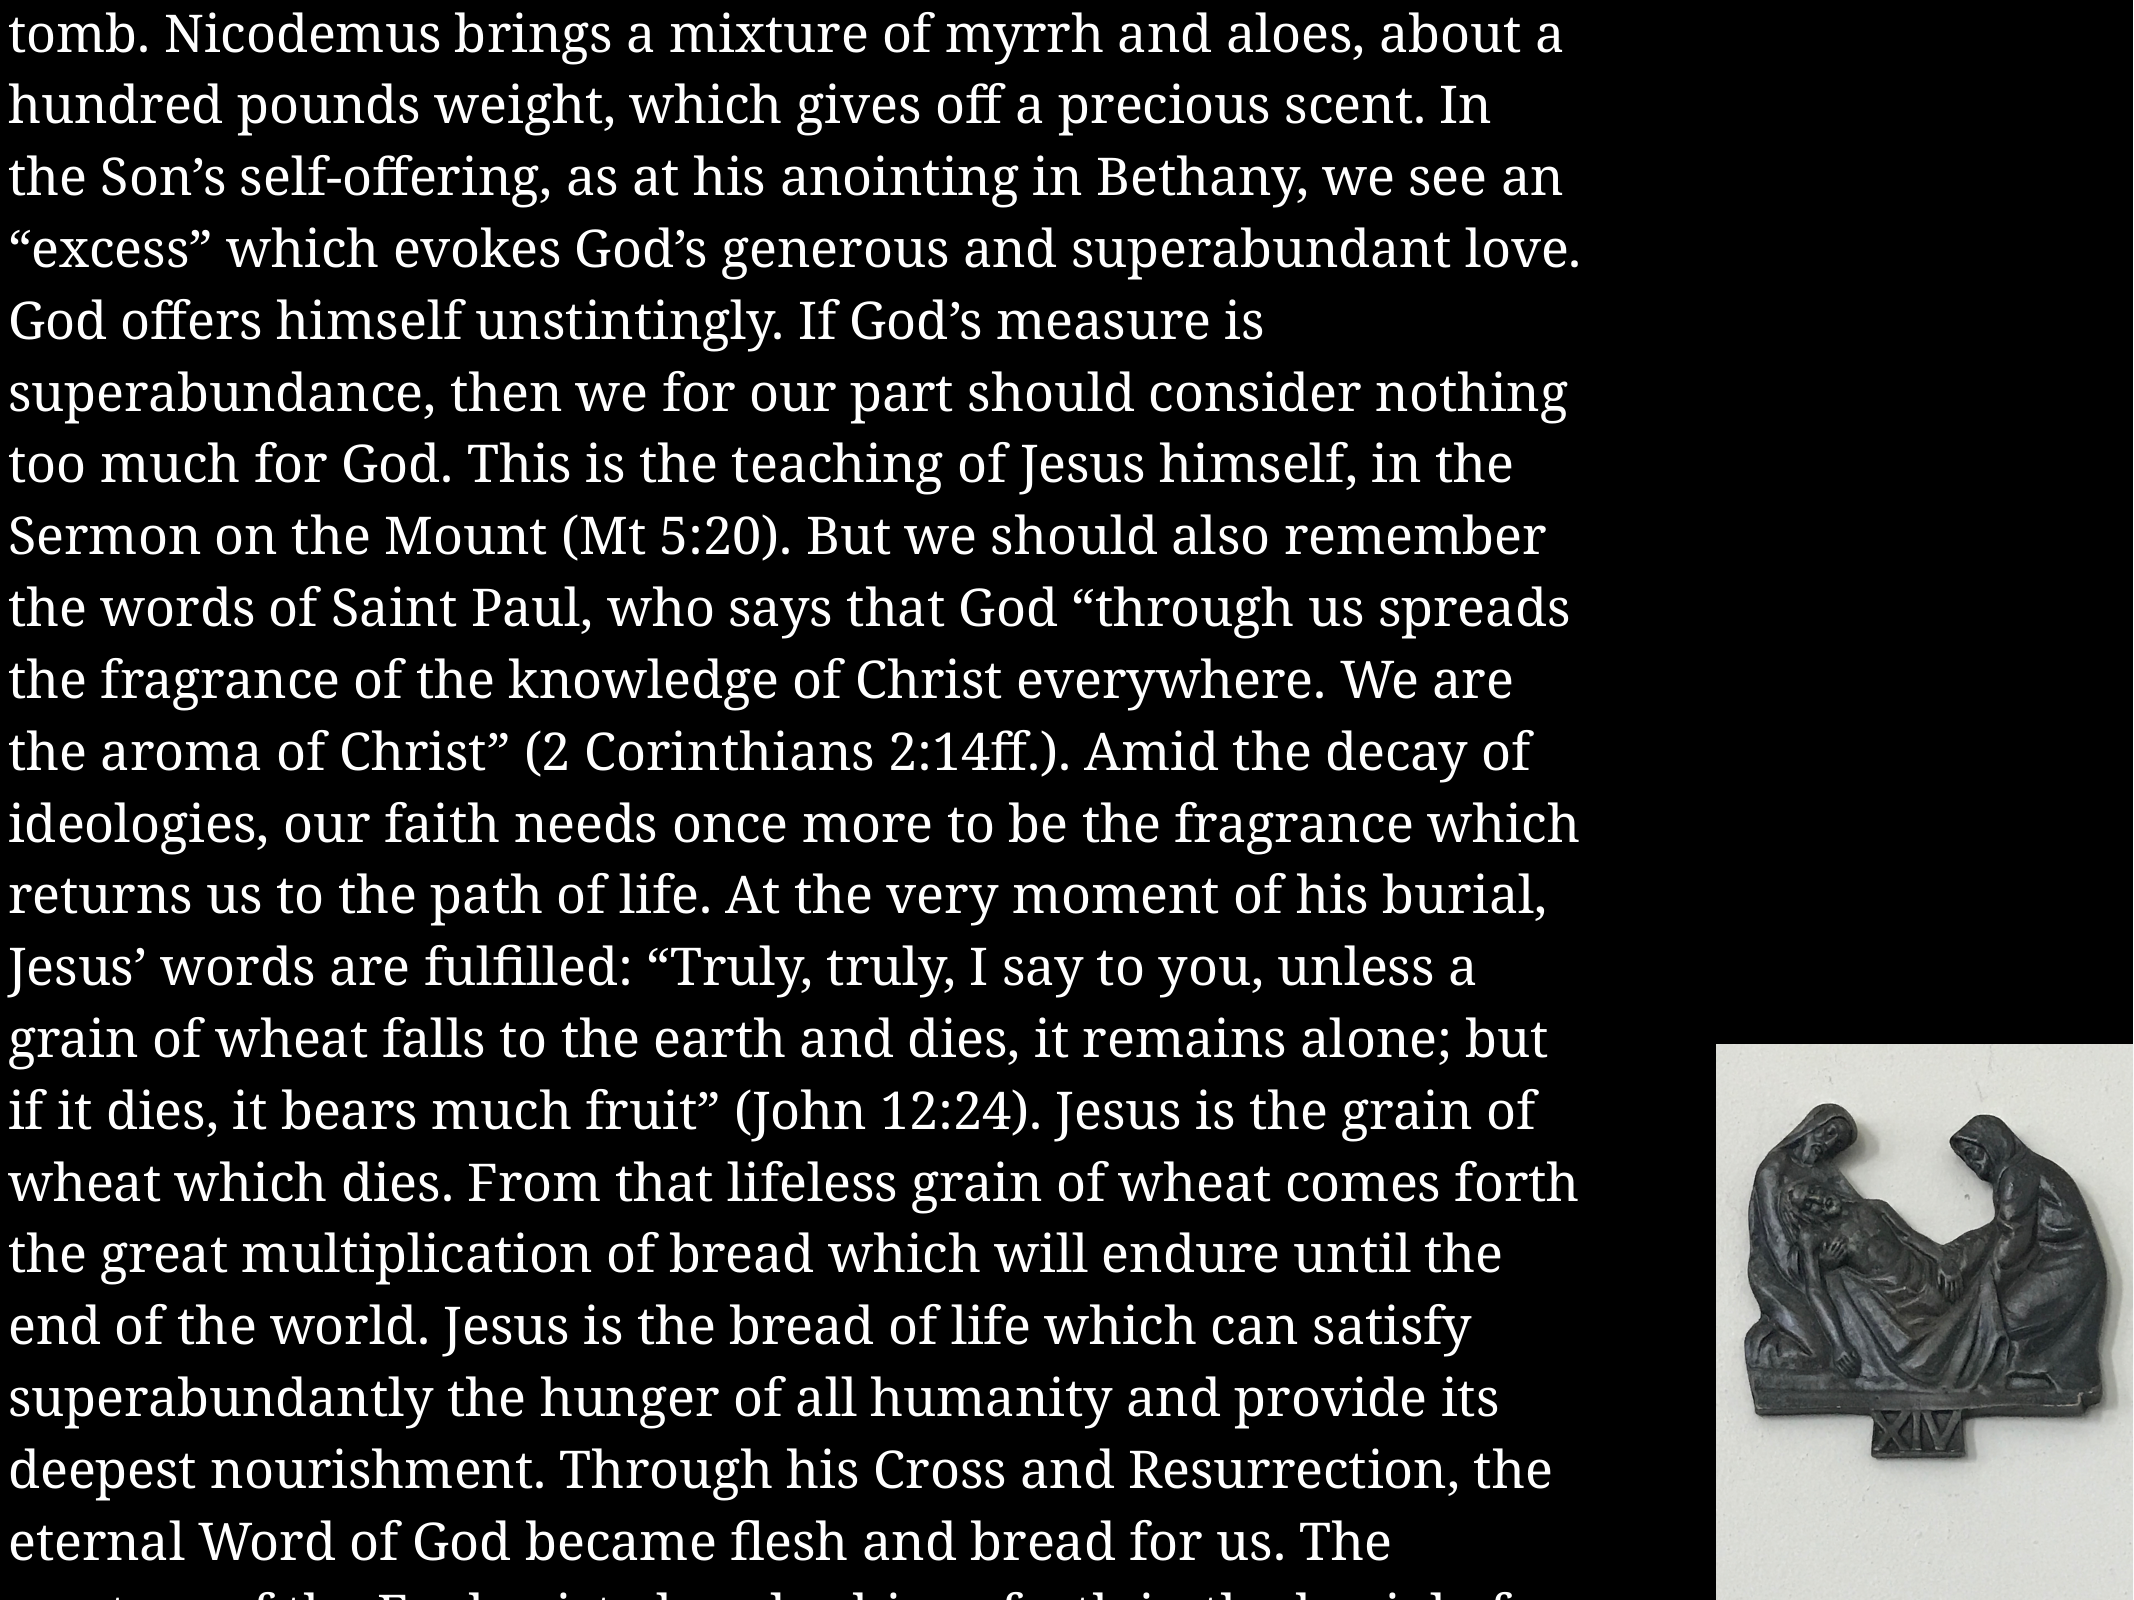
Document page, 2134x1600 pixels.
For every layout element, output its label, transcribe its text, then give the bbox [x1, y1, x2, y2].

text_box MEDITATION Jesus, disgraced and mistreated, is honorably buried in a new tomb. Nicodemus brings a mixture of myrrh and aloes, about a hundred pounds weight, which gives off a precious scent. In the Son’s self-offering, as at his anointing in Bethany, we see an “excess” which evokes God’s generous and superabundant love. God offers himself unstintingly. If God’s measure is superabundance, then we for our part should consider nothing too much for God. This is the teaching of Jesus himself, in the Sermon on the Mount (Mt 5:20). But we should also remember the words of Saint Paul, who says that God “through us spreads the fragrance of the knowledge of Christ everywhere. We are the aroma of Christ” (2 Corinthians 2:14ff.). Amid the decay of ideologies, our faith needs once more to be the fragrance which returns us to the path of life. At the very moment of his burial, Jesus’ words are fulfilled: “Truly, truly, I say to you, unless a grain of wheat falls to the earth and dies, it remains alone; but if it dies, it bears much fruit” (John 12:24). Jesus is the grain of wheat which dies. From that lifeless grain of wheat comes forth the great multiplication of bread which will endure until the end of the world. Jesus is the bread of life which can satisfy superabundantly the hunger of all humanity and provide its deepest nourishment. Through his Cross and Resurrection, the eternal Word of God became flesh and bread for us. The mystery of the Eucharist already shines forth in the burial of Jesus. [0, 0, 1667, 1600]
picture [1716, 1044, 2134, 1600]
